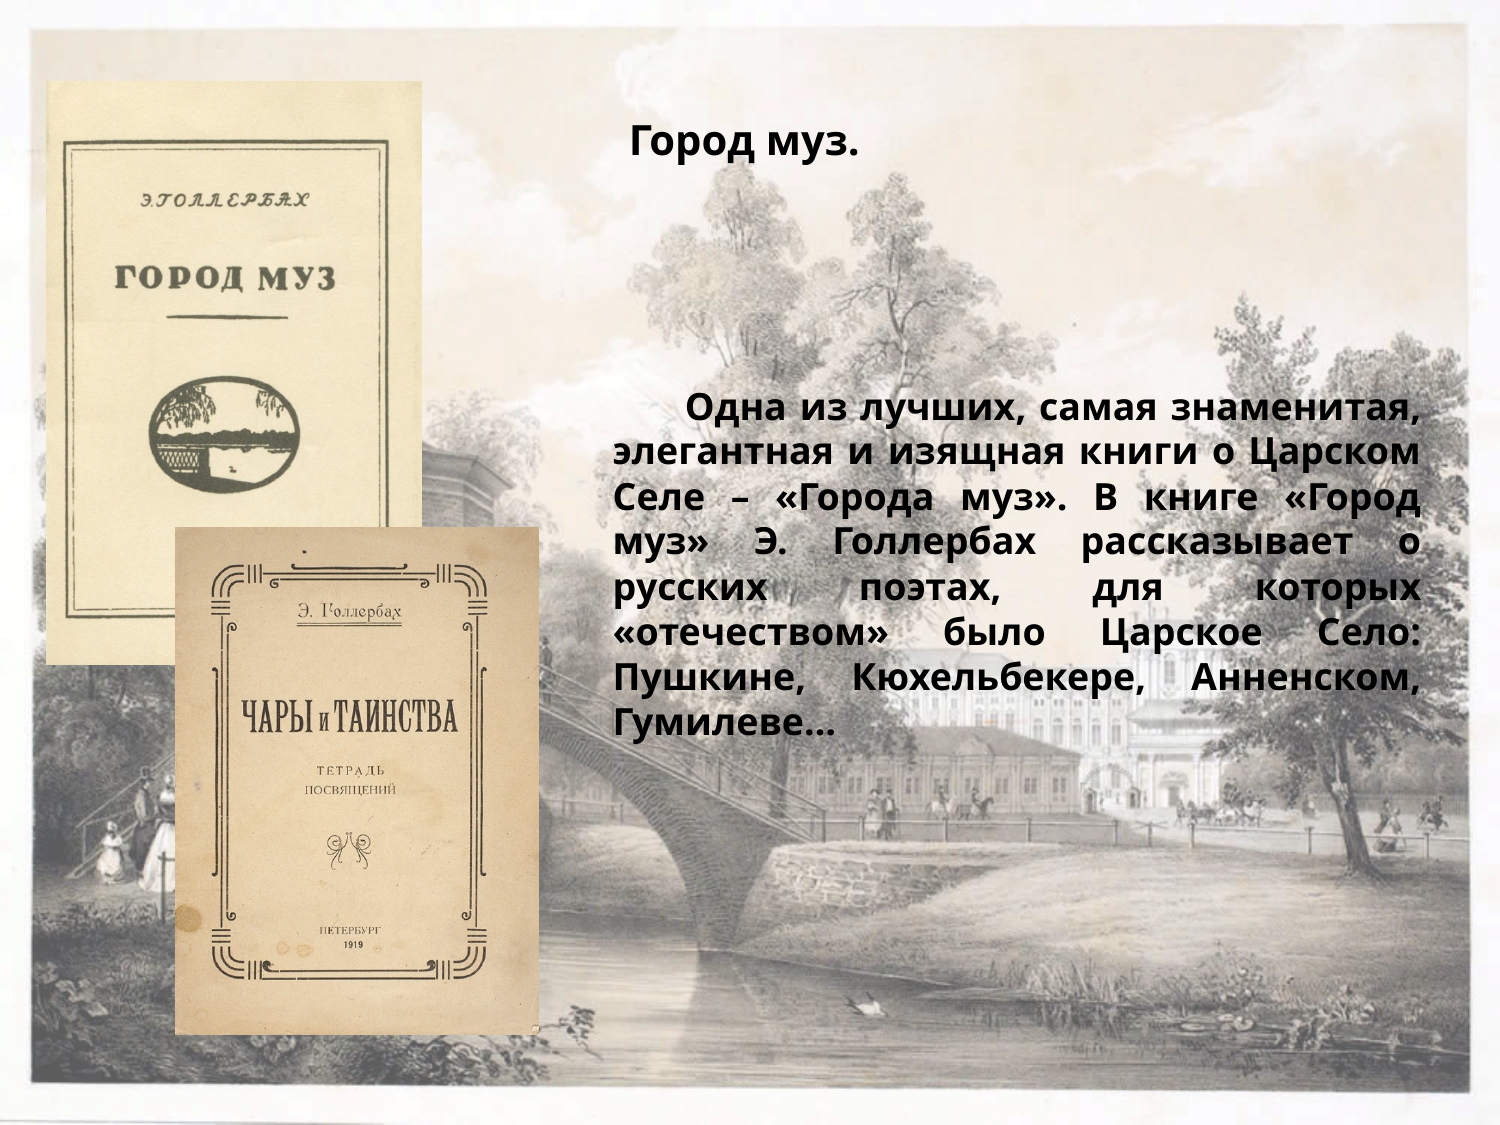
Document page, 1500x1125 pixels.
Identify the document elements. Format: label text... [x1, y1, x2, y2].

list Одна из лучших, самая знаменитая, элегантная и изящная книги о Царском Селе – «Города муз». В книге «Город муз» Э. Голлербах рассказывает о русских поэтах, для которых «отечеством» было Царское Село: Пушкине, Кюхельбекере, Анненском, Гумилеве… [597, 375, 1437, 868]
title Город муз. [75, 45, 1425, 233]
picture [46, 81, 540, 1036]
